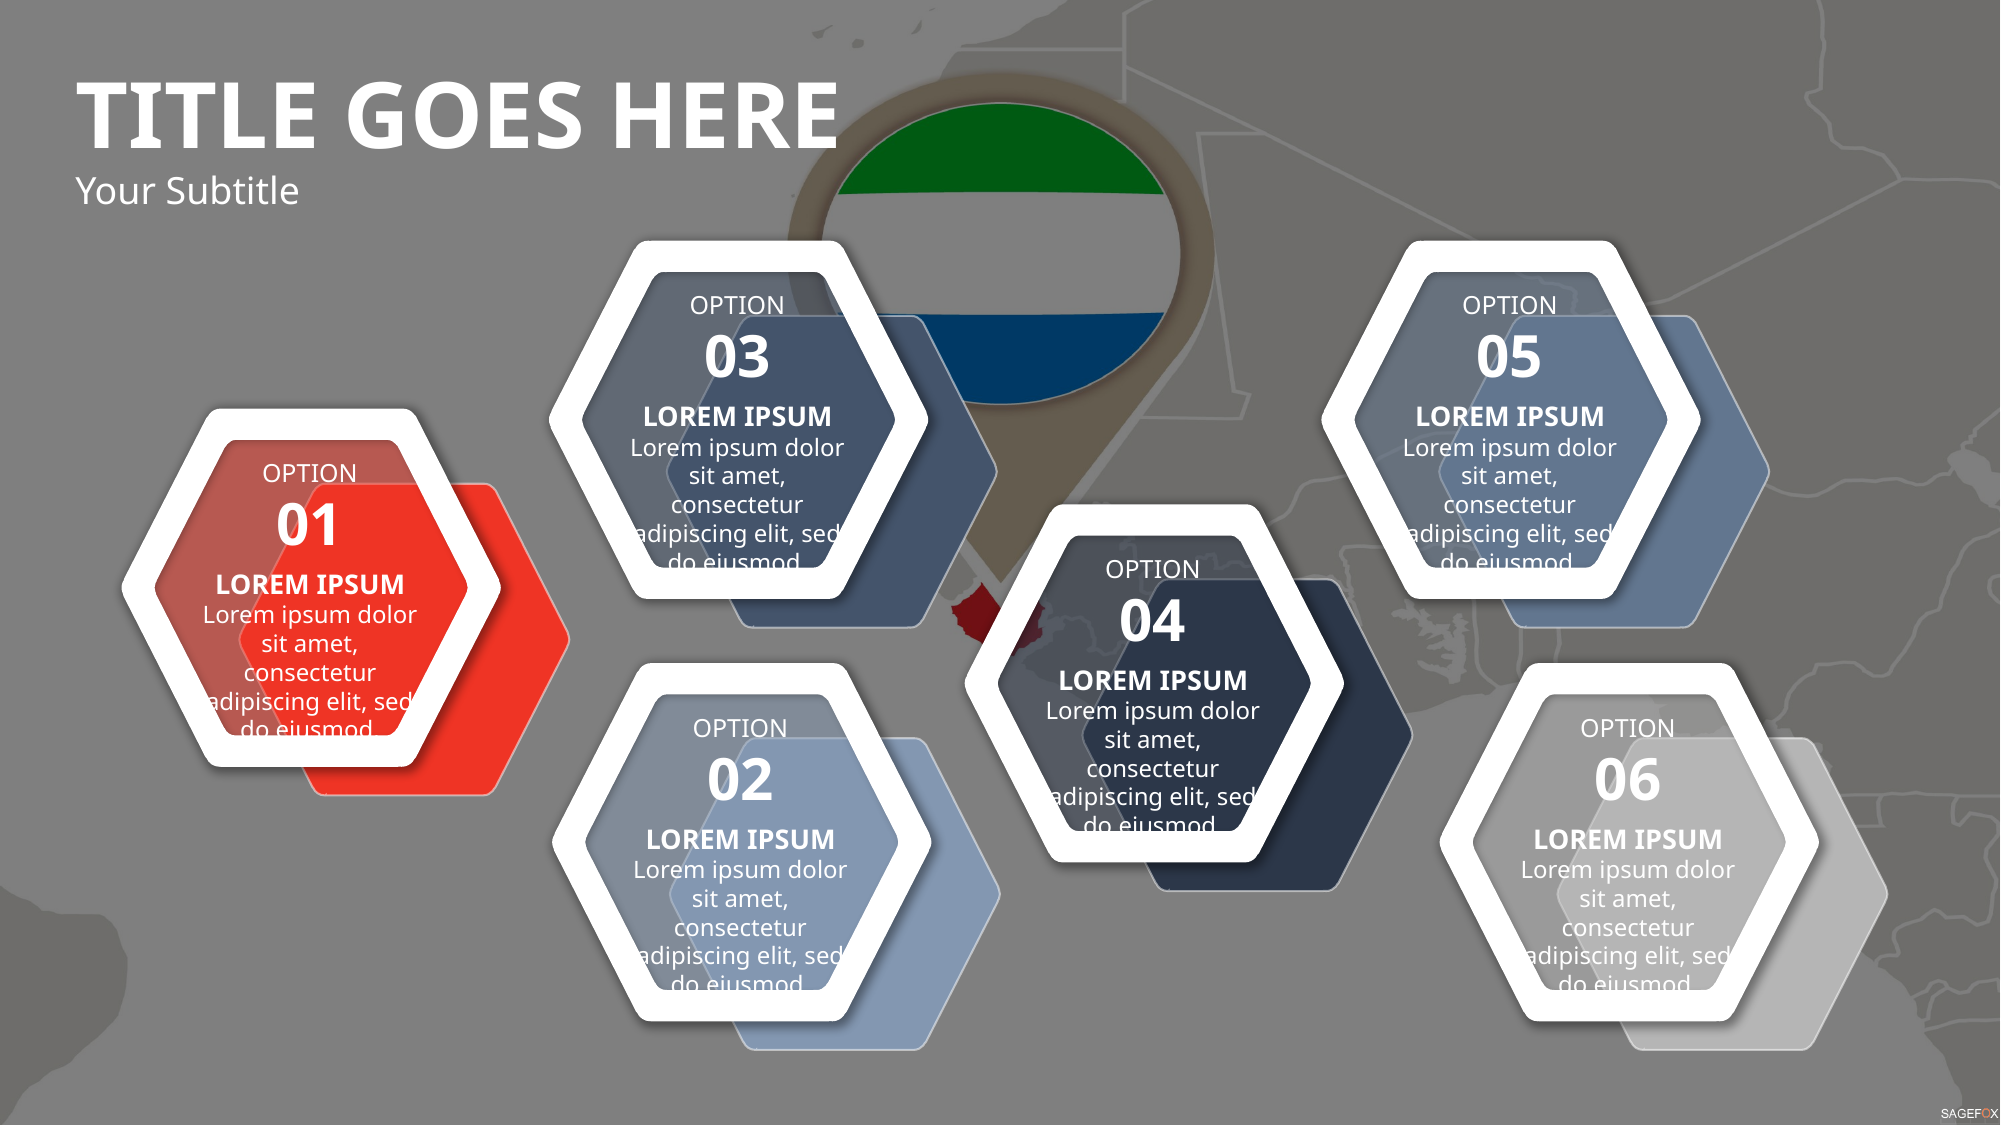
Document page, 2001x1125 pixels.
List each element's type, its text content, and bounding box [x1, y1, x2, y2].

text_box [552, 663, 932, 1022]
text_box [1439, 663, 1819, 1022]
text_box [964, 504, 1344, 863]
text_box TITLE GOES HERE Your Subtitle [60, 49, 1036, 220]
text_box [734, 332, 998, 629]
text_box [307, 498, 571, 797]
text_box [1321, 240, 1701, 599]
text_box [738, 754, 1001, 1052]
text_box [1626, 753, 1889, 1052]
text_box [548, 240, 929, 599]
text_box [121, 408, 501, 767]
picture [0, 0, 2001, 1125]
text_box [1506, 331, 1771, 629]
text_box [1150, 599, 1414, 893]
